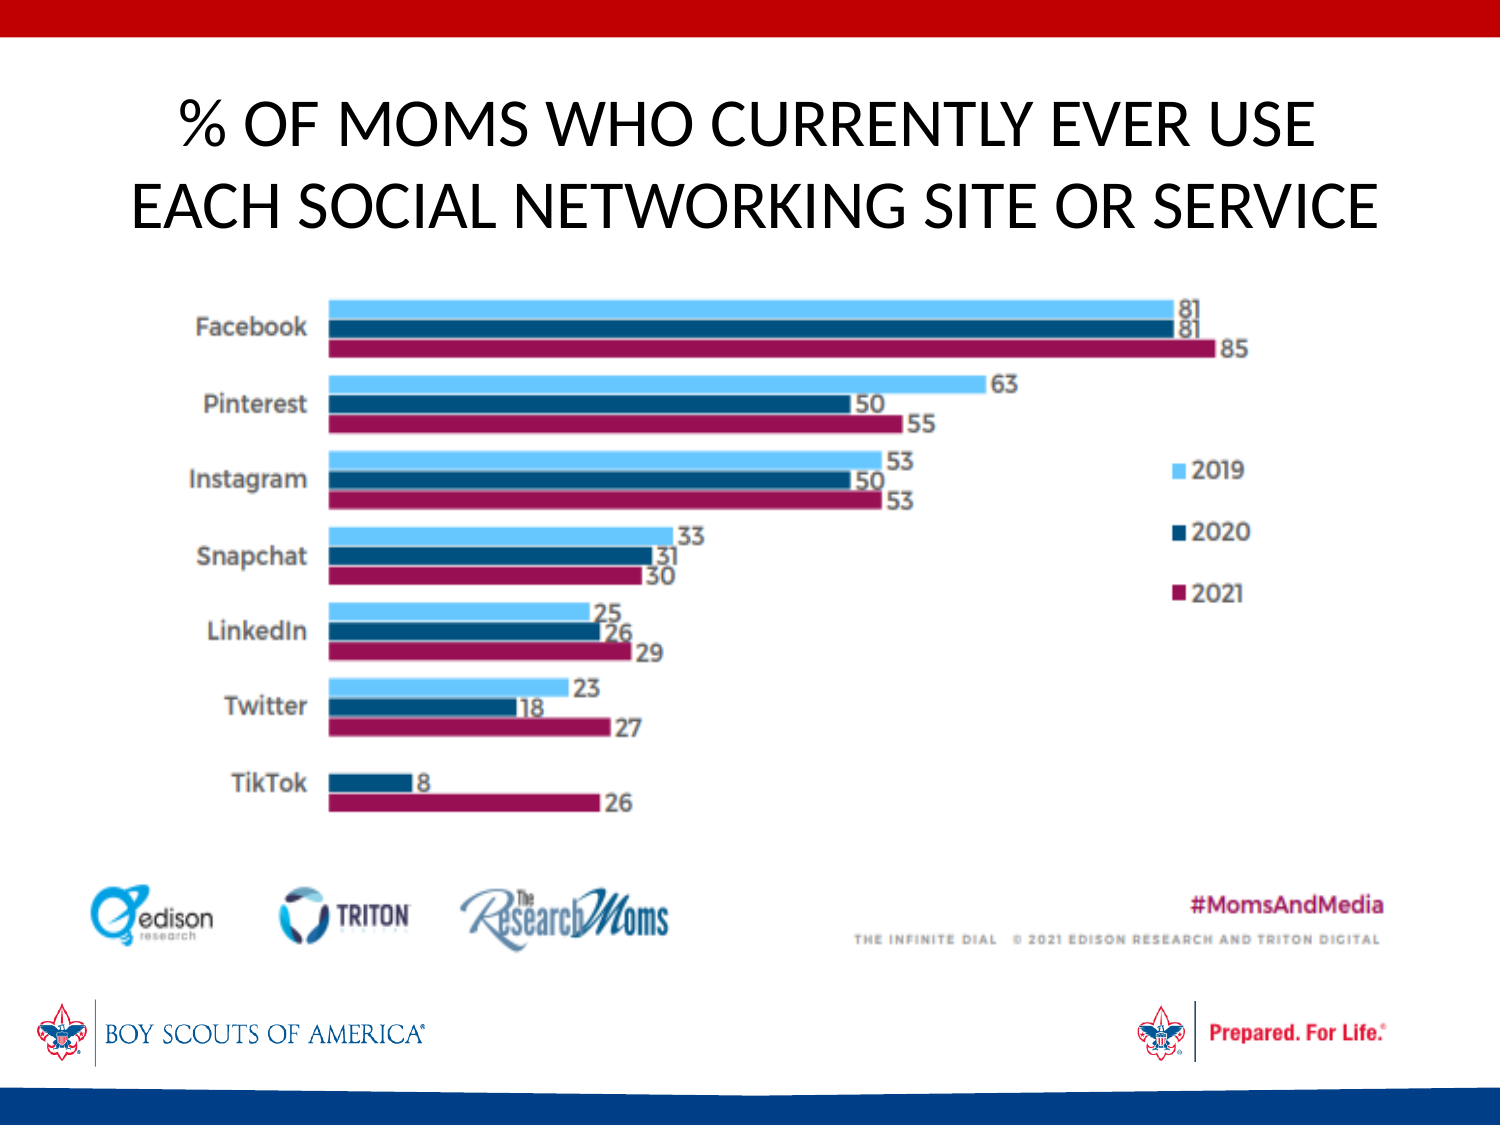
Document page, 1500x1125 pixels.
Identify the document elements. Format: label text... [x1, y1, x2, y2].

picture [37, 999, 425, 1067]
picture [37, 266, 1463, 980]
picture [1199, 1012, 1469, 1055]
text_box % OF MOMS WHO CURRENTLY EVER USE EACH SOCIAL NETWORKING SITE OR SERVICE [74, 70, 1438, 250]
